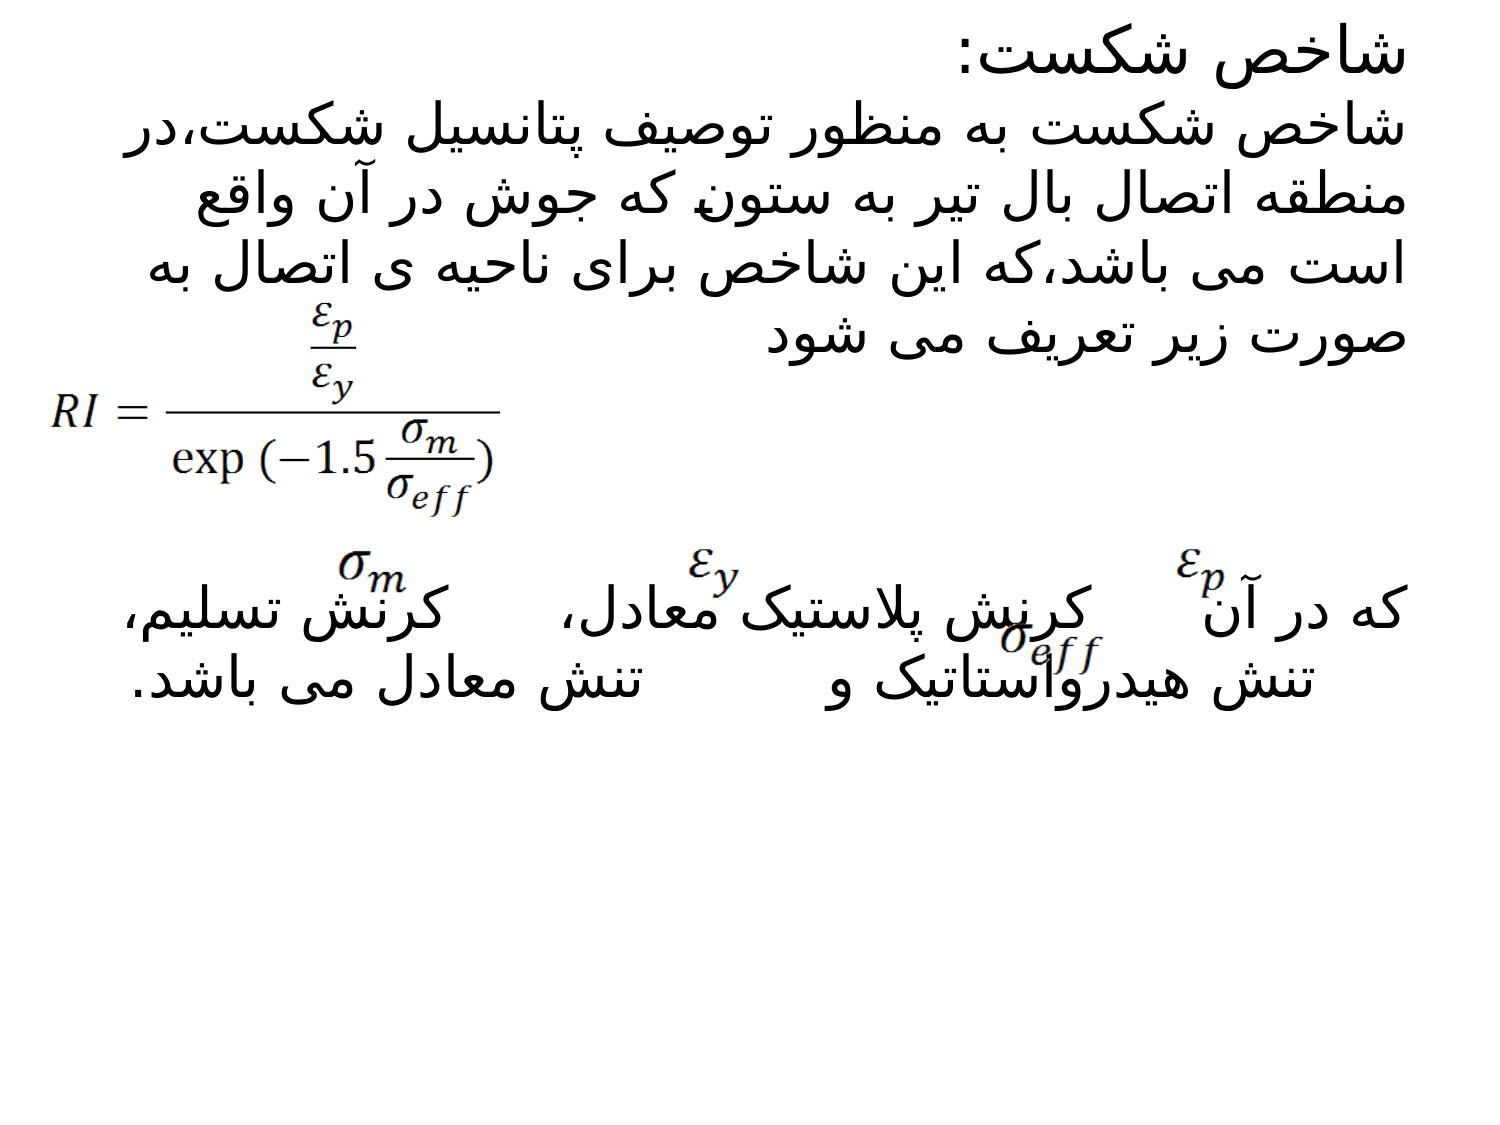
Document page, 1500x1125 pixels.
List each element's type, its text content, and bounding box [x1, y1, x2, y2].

picture [999, 599, 1107, 687]
picture [1174, 524, 1230, 612]
title شاخص شکست: شاخص شکست به منظور توصیف پتانسیل شکست،در منطقه اتصال بال تیر به ستون که جوش در آن واقع است می باشد،که این شاخص برای ناحیه ی اتصال به صورت زیر تعریف می شود که در آن کرنش پلاستیک معادل، کرنش تسلیم، تنش هیدرواستاتیک و تنش معادل می باشد. [75, 75, 1425, 342]
picture [49, 299, 501, 604]
picture [687, 524, 743, 612]
title شاخص شکست: شاخص شکست به منظور توصیف پتانسیل شکست،در منطقه اتصال بال تیر به ستون که جوش در آن واقع است می باشد،که این شاخص برای ناحیه ی اتصال به صورت زیر تعریف می شود که در آن کرنش پلاستیک معادل، کرنش تسلیم، تنش هیدرواستاتیک و تنش معادل می باشد. [75, 343, 1425, 718]
text_box [0, 1, 1500, 75]
